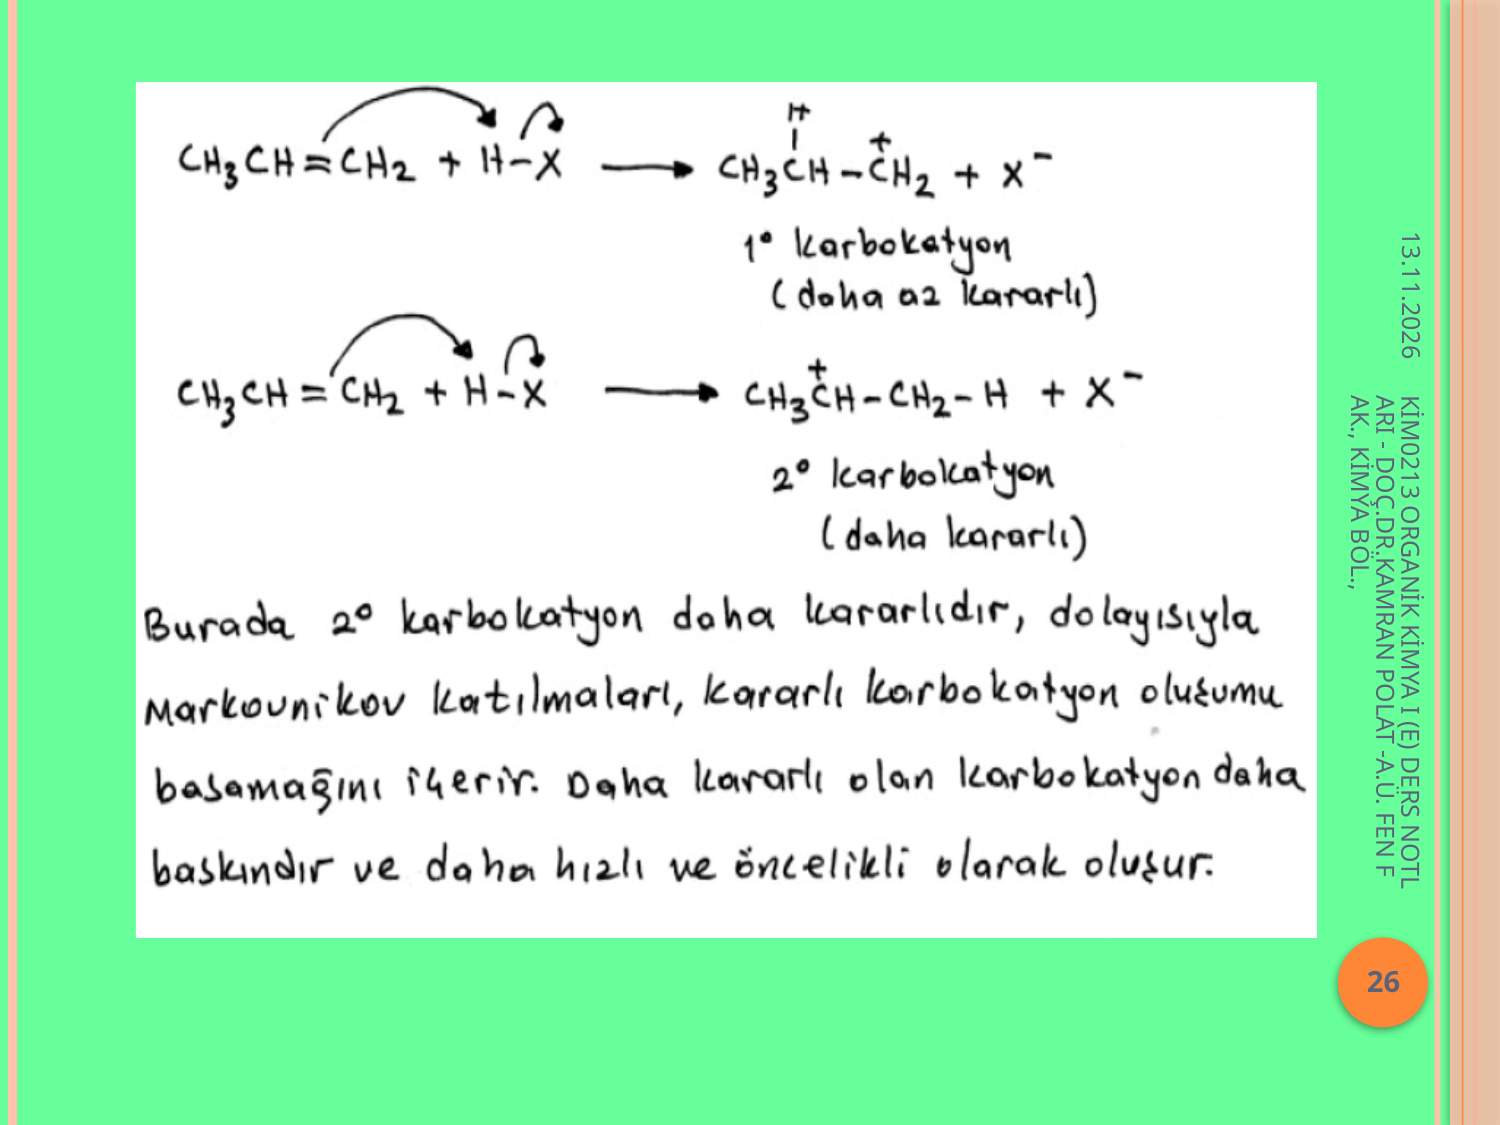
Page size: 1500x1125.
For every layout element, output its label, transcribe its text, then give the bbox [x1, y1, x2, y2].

picture [135, 81, 1318, 938]
slide_number 26 [1333, 940, 1434, 1027]
footer KİM0213 ORGANİK KİMYA I (E) DERS NOTLARI - DOÇ.DR.KAMRAN POLAT -A.Ü. FEN FAK., KİMYA BÖL., [1379, 380, 1440, 906]
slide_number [1378, 43, 1442, 374]
